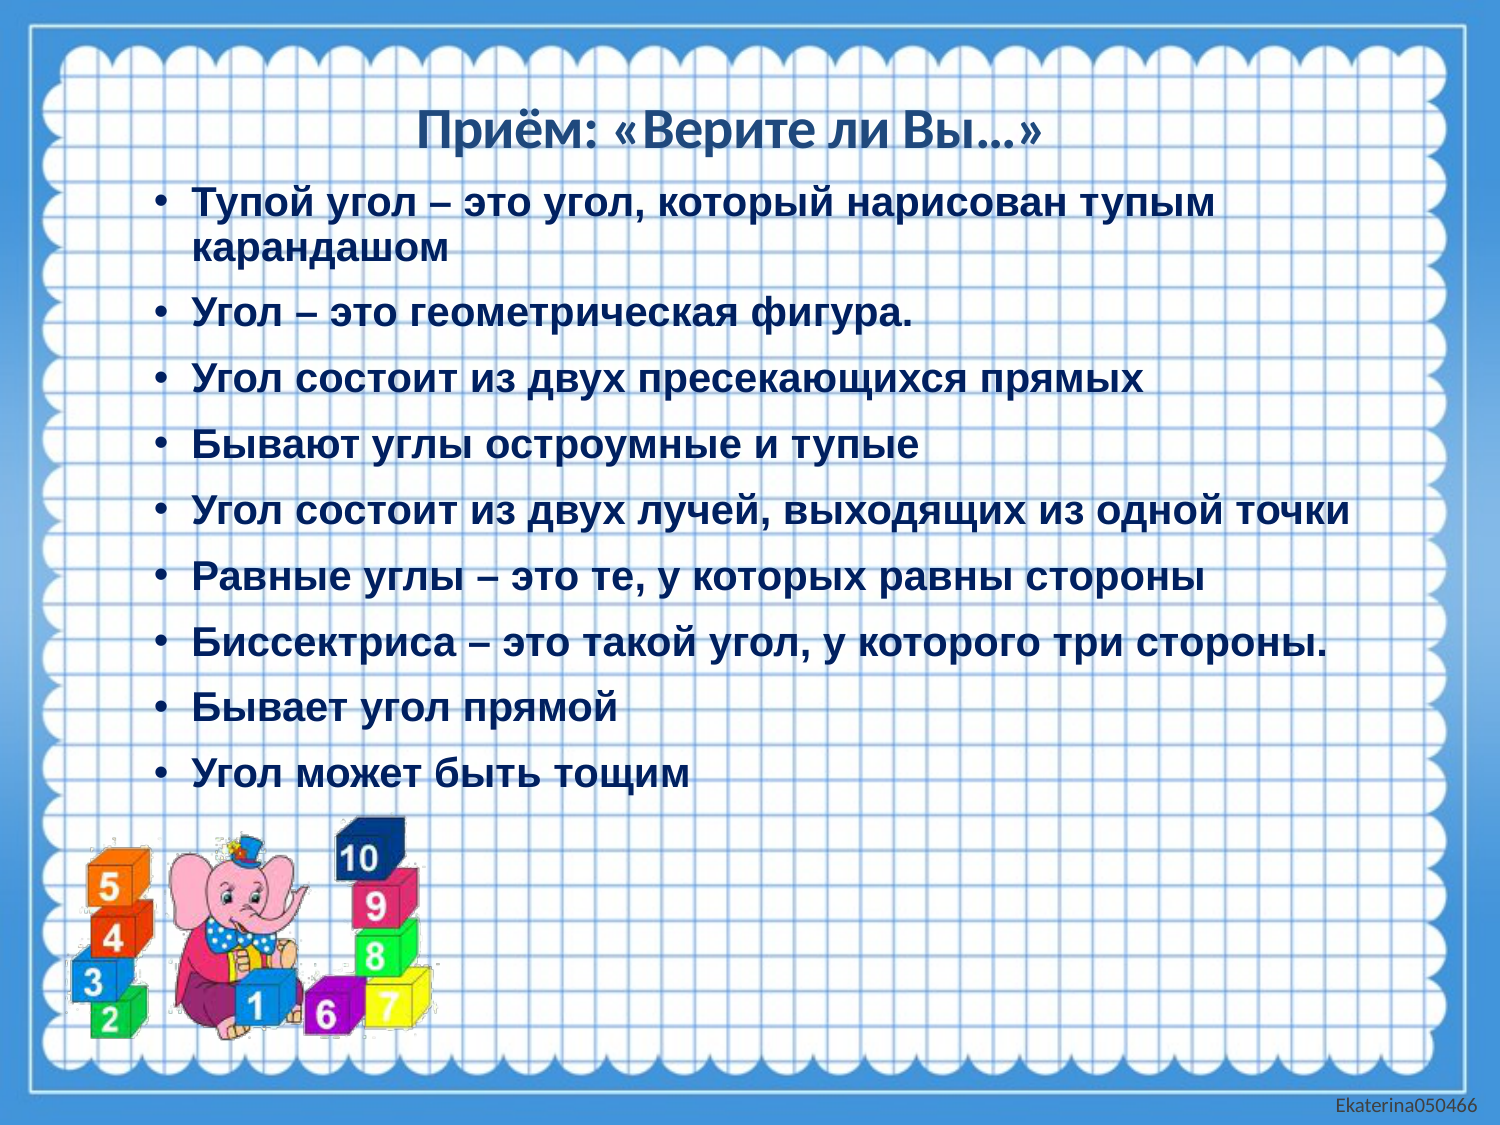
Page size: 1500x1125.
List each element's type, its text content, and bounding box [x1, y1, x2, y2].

text_box Приём: «Верите ли Вы…» [88, 55, 1363, 204]
picture [0, 0, 1500, 1125]
text_box Тупой угол – это угол, который нарисован тупым карандашом Угол – это геометрическая фигура. Угол состоит из двух пресекающихся прямых Бывают углы остроумные и тупые Угол состоит из двух лучей, выходящих из одной точки Равные углы – это те, у которых равны стороны Биссектриса – это такой угол, у которого три стороны. Бывает угол прямой Угол может быть тощим [139, 172, 1436, 799]
